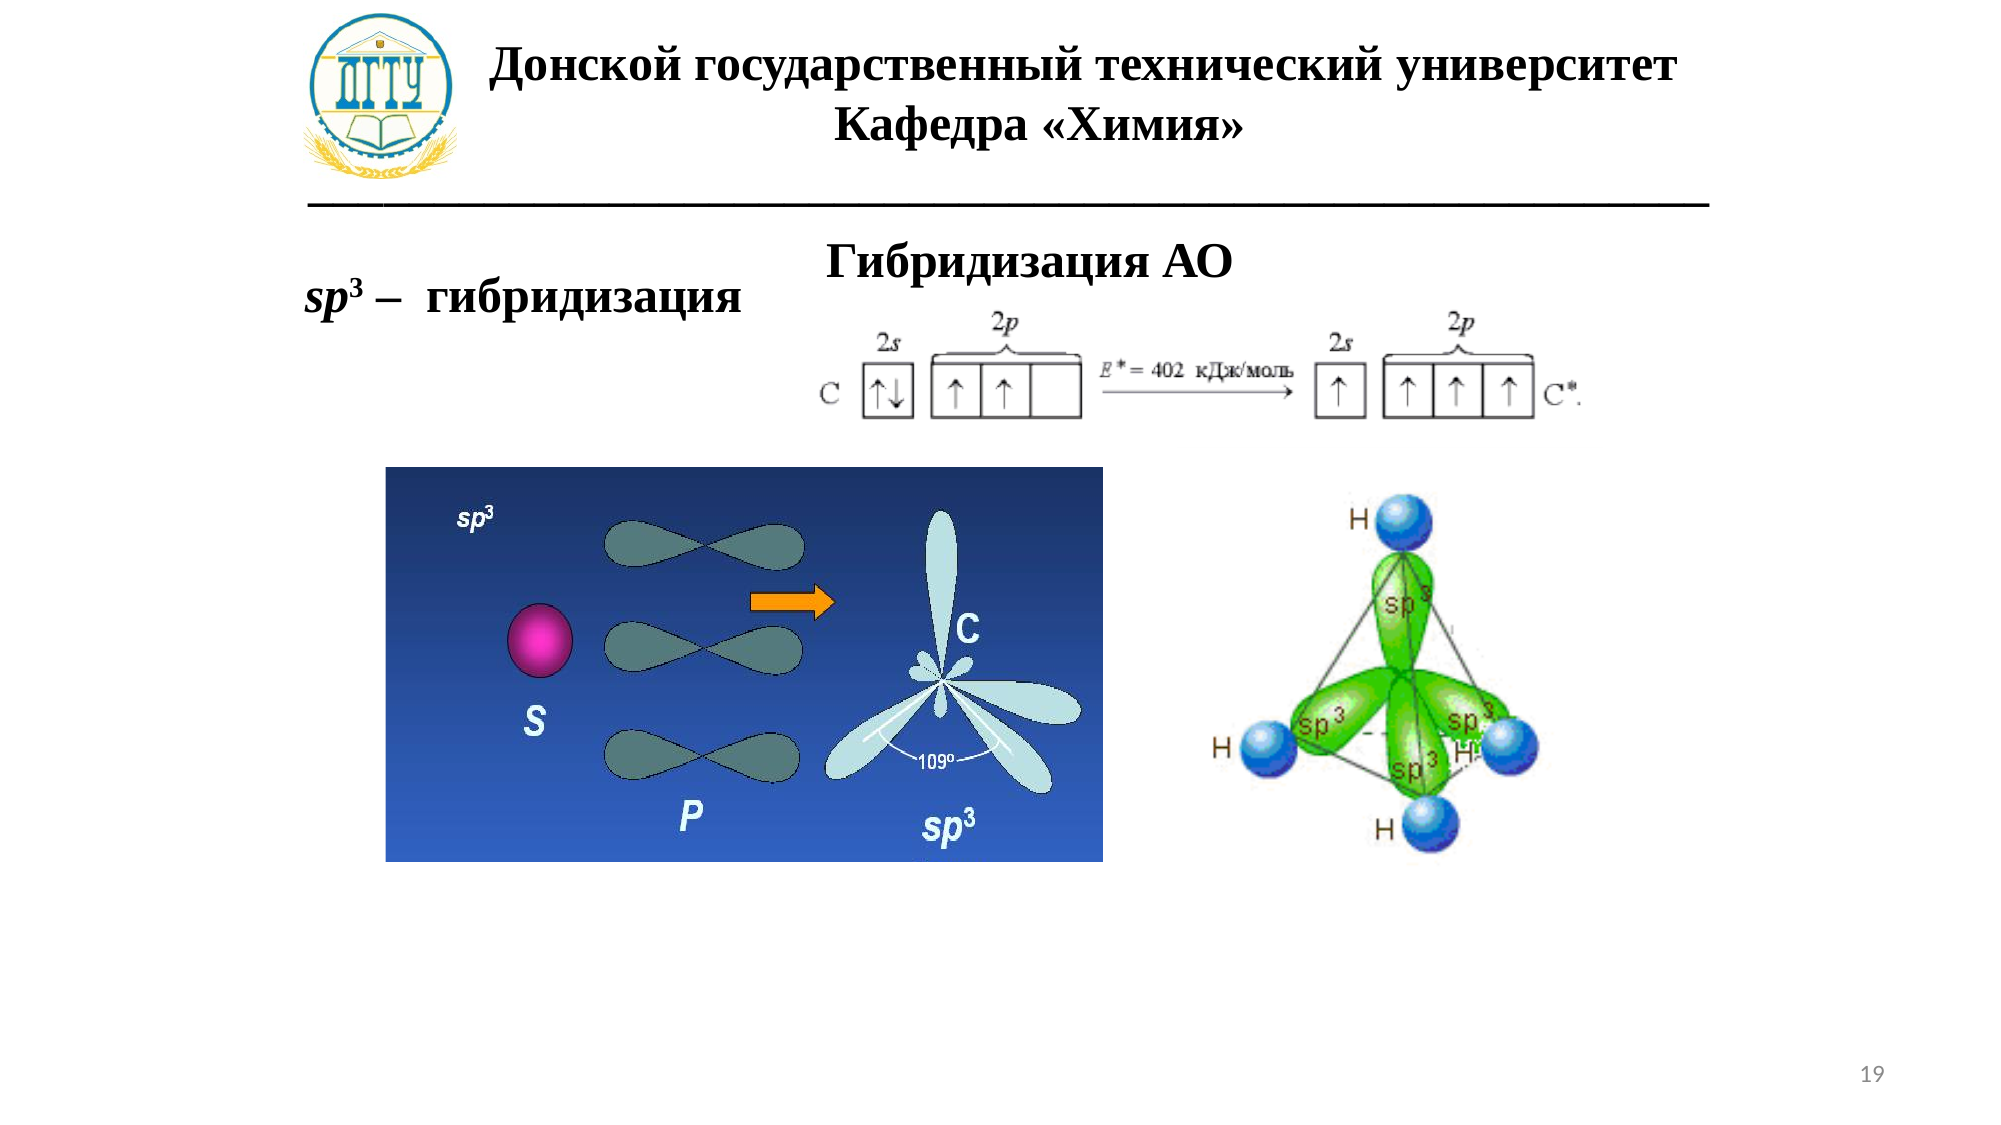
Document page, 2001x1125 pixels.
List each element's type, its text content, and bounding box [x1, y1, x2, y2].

picture [302, 12, 458, 179]
text_box sp3 – гибридизация [283, 255, 758, 331]
picture [1176, 446, 1603, 873]
picture [385, 467, 1104, 862]
picture [810, 302, 1591, 430]
slide_number 19 [1433, 1042, 1900, 1103]
text_box Гибридизация АО [350, 219, 1561, 295]
text_box Донской государственный технический университет Кафедра «Химия» ________________________________________________________ [279, 0, 1739, 242]
